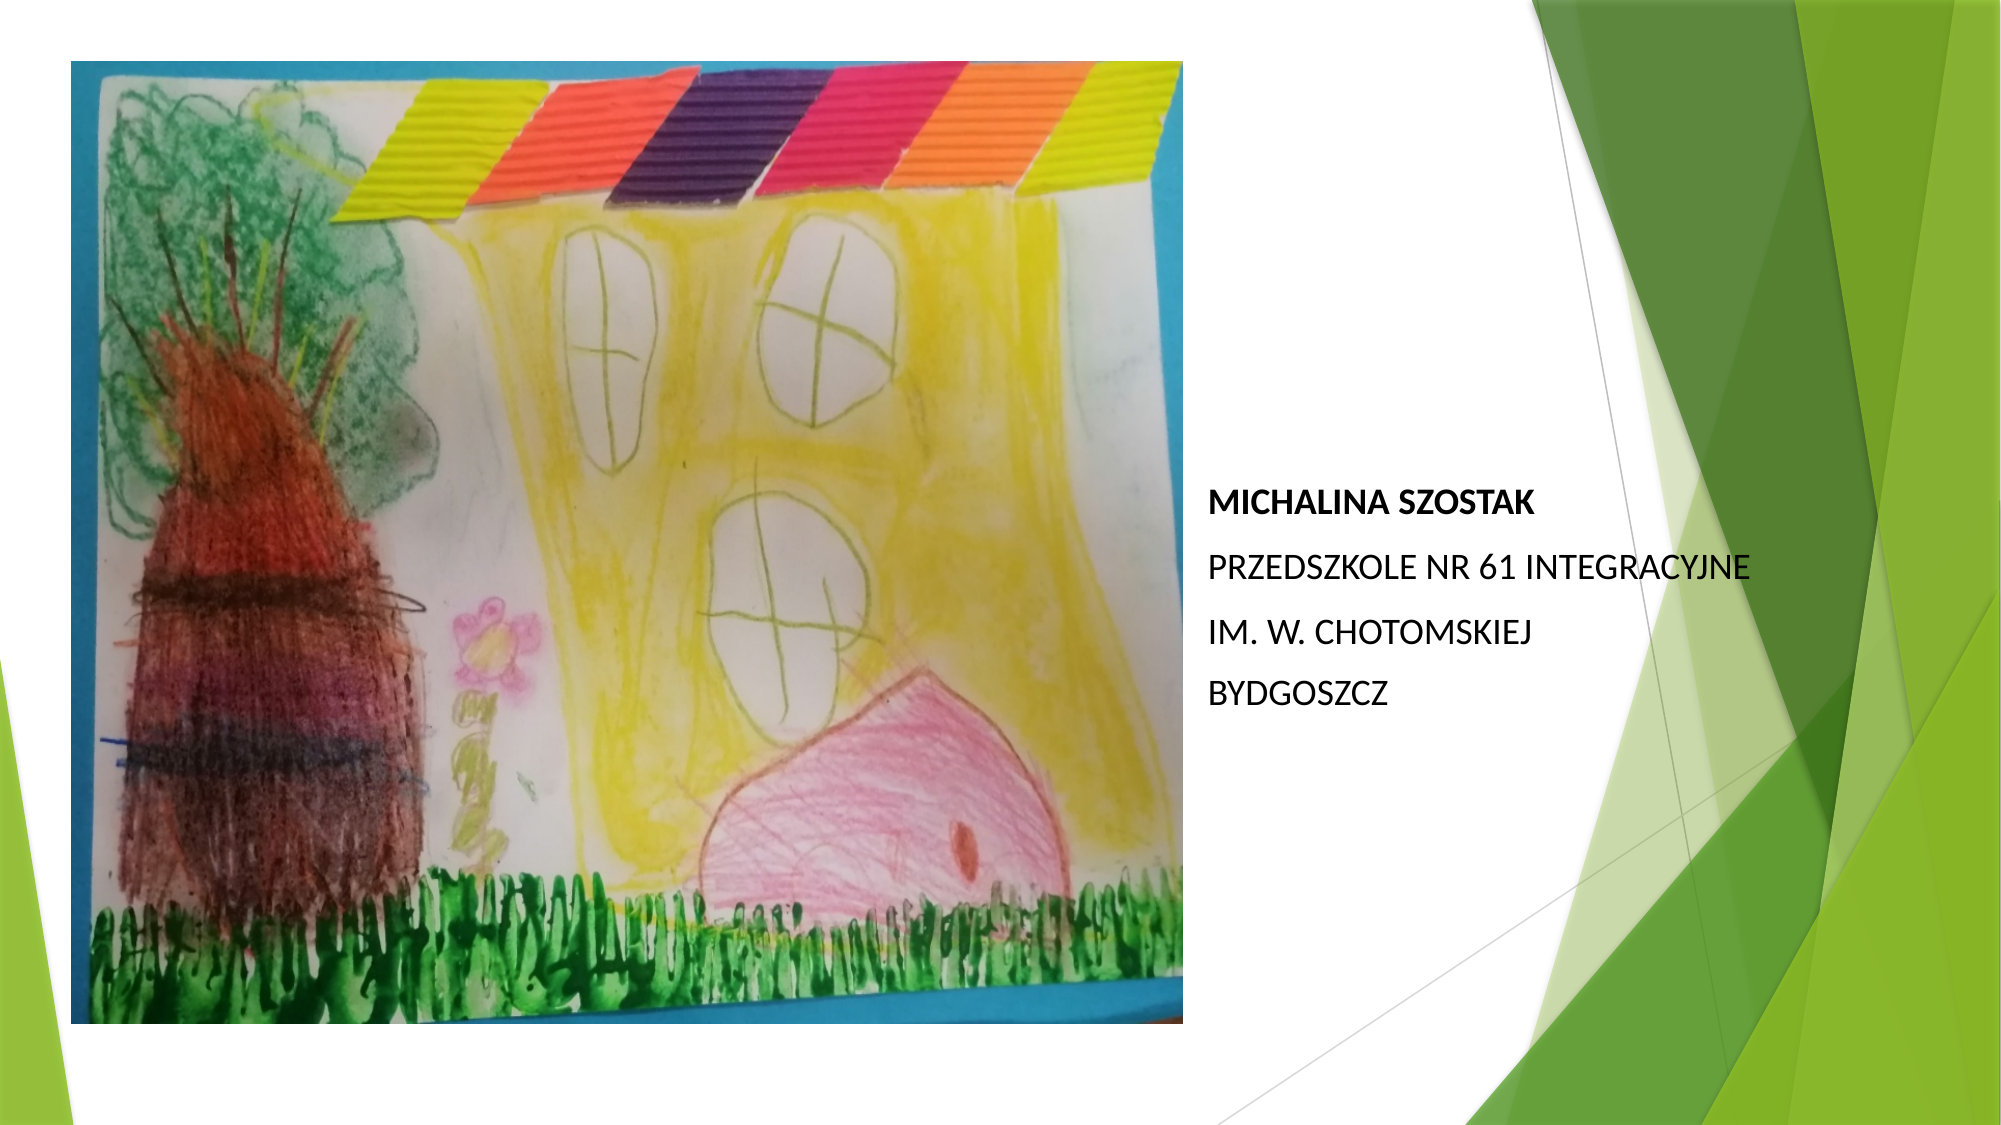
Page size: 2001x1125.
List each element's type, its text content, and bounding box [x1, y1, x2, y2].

text_box MICHALINA SZOSTAK PRZEDSZKOLE NR 61 INTEGRACYJNE IM. W. CHOTOMSKIEJ BYDGOSZCZ [1193, 467, 1990, 721]
picture [70, 61, 1184, 1025]
